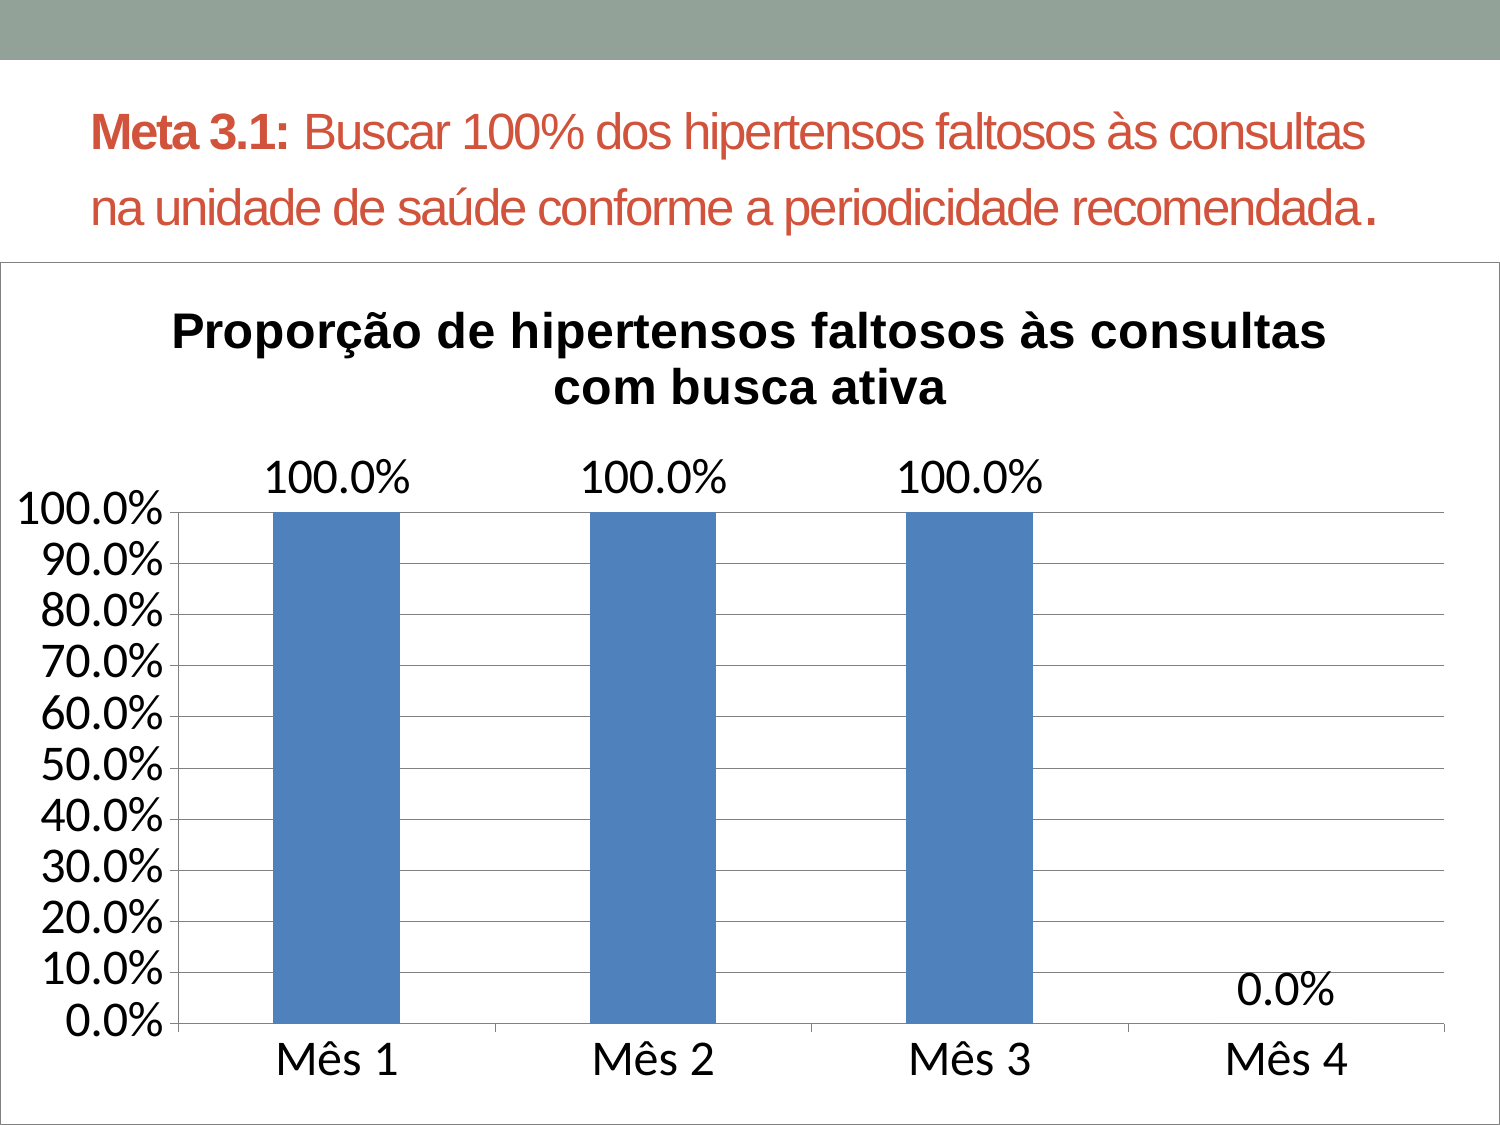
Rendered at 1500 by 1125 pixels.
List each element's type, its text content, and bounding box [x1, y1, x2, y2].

title Meta 3.1: Buscar 100% dos hipertensos faltosos às consultas na unidade de saúde conforme a periodicidade recomendada. [75, 87, 1425, 250]
chart [0, 262, 1500, 1125]
